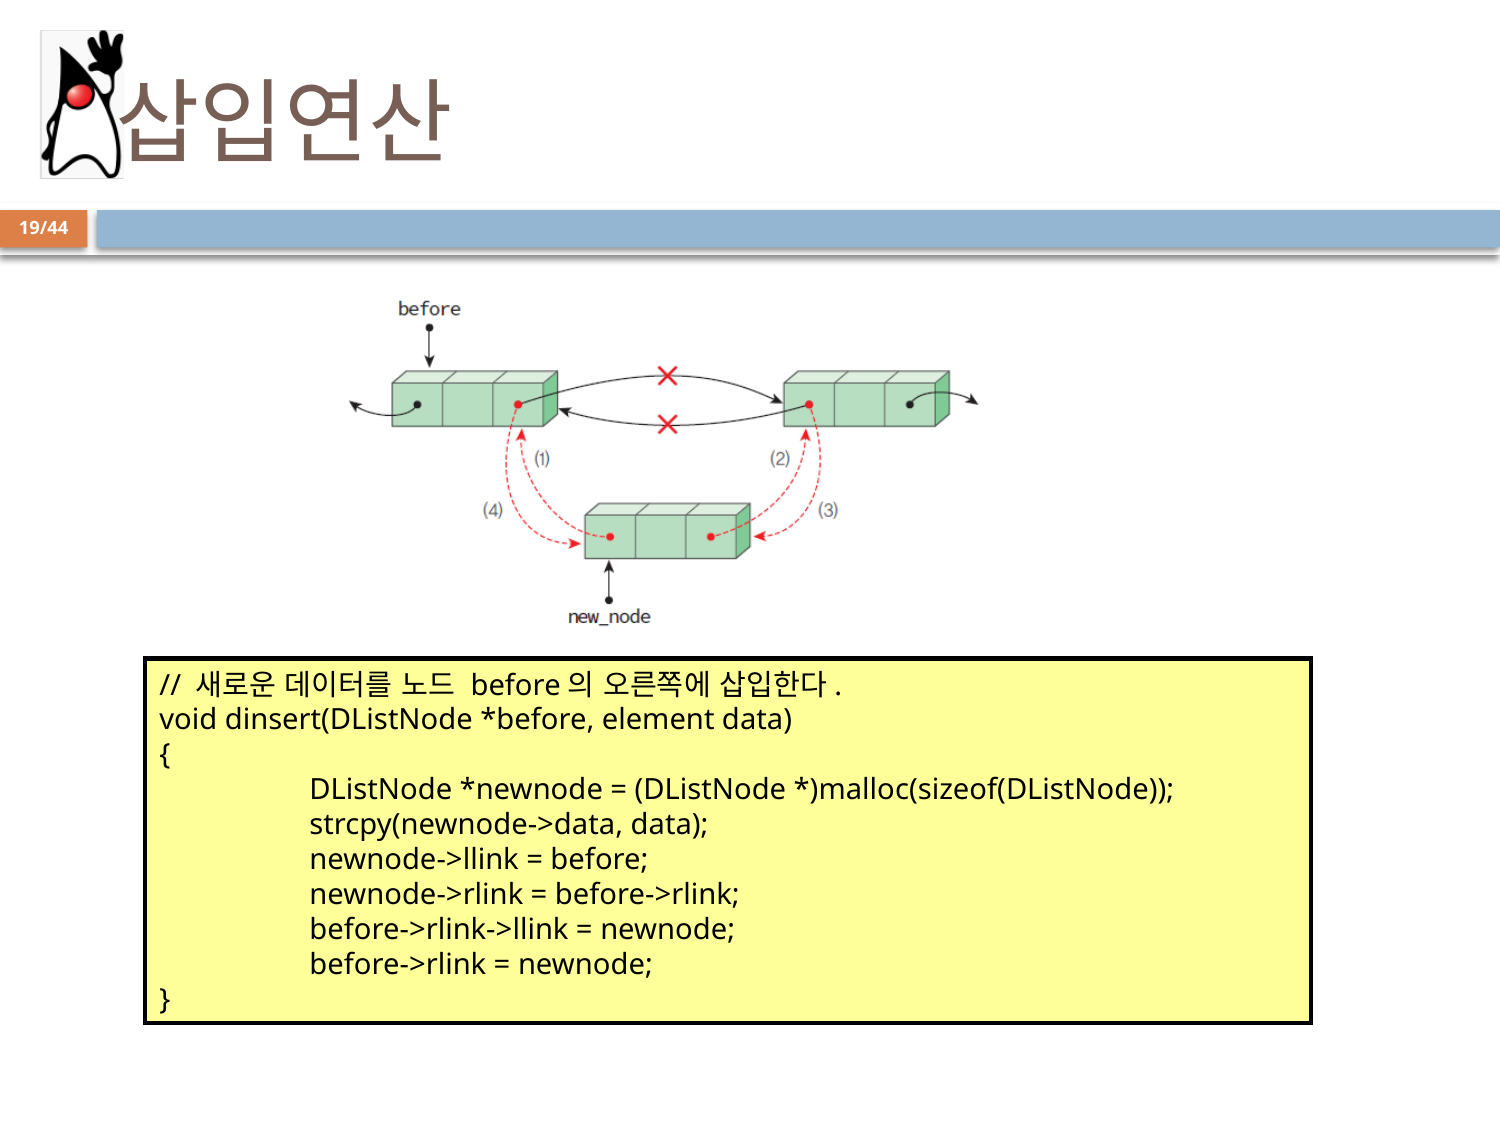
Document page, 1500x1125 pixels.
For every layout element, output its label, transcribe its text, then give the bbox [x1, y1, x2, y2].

slide_number 19/44 [0, 208, 88, 249]
picture [39, 30, 124, 179]
title 삽입연산 [100, 37, 1438, 200]
text_box // 새로운 데이터를 노드 before의 오른쪽에 삽입한다. void dinsert(DListNode *before, element data) { DListNode *newnode = (DListNode *)malloc(sizeof(DListNode)); strcpy(newnode->data, data); newnode->llink = before; newnode->rlink = before->rlink; before->rlink->llink = newnode; before->rlink = newnode; } [144, 658, 1311, 1023]
picture [328, 274, 995, 632]
